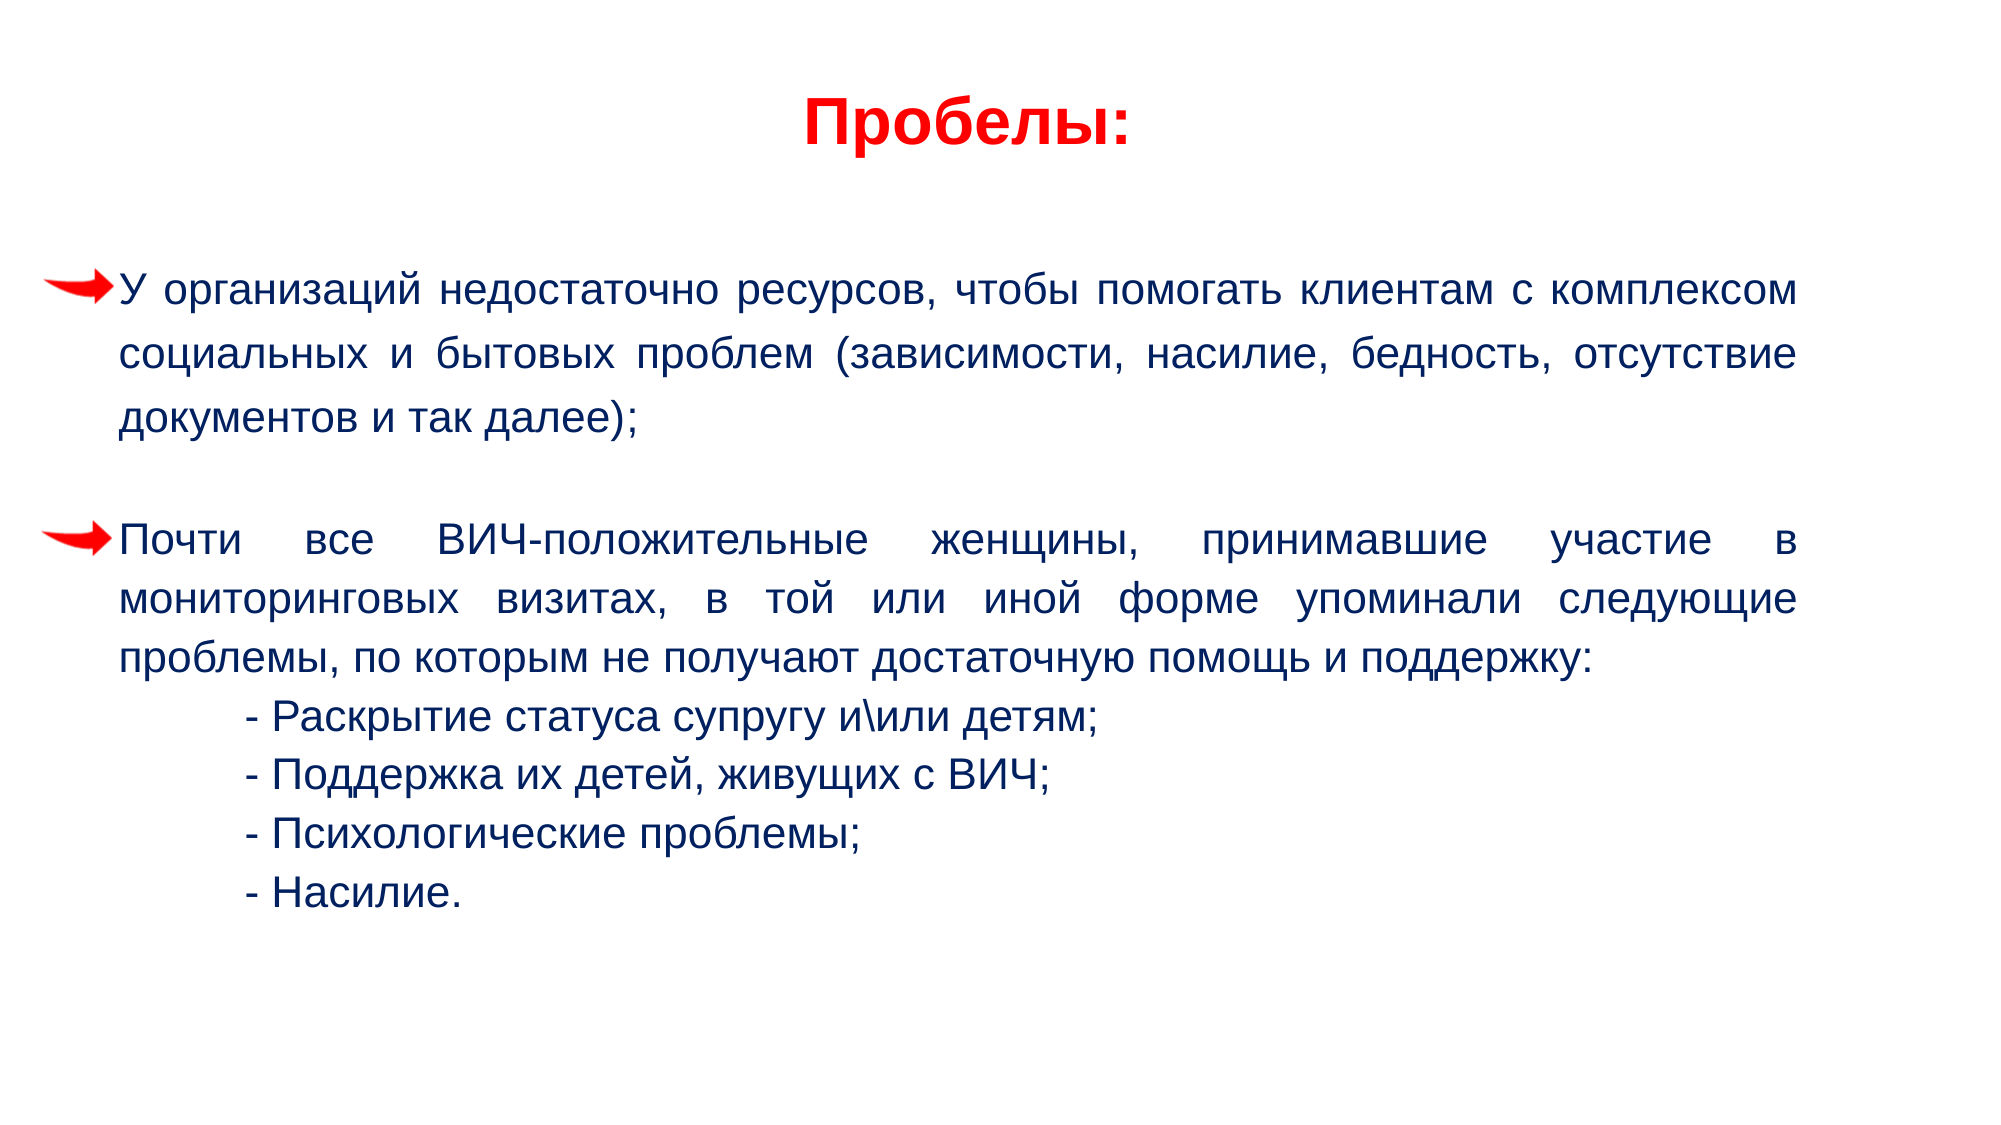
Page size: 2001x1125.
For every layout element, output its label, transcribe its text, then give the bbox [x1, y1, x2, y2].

picture [41, 520, 112, 556]
title Пробелы: [91, 67, 1846, 197]
list У организаций недостаточно ресурсов, чтобы помогать клиентам с комплексом социальных и бытовых проблем (зависимости, насилие, бедность, отсутствие документов и так далее); Почти все ВИЧ-положительные женщины, принимавшие участие в мониторинговых визитах, в той или иной форме упоминали следующие проблемы, по которым не получают достаточную помощь и поддержку: - Раскрытие статуса супругу и\или детям; - Поддержка их детей, живущих с ВИЧ; - Психологические проблемы; - Насилие. [66, 229, 1821, 1125]
picture [43, 268, 114, 304]
